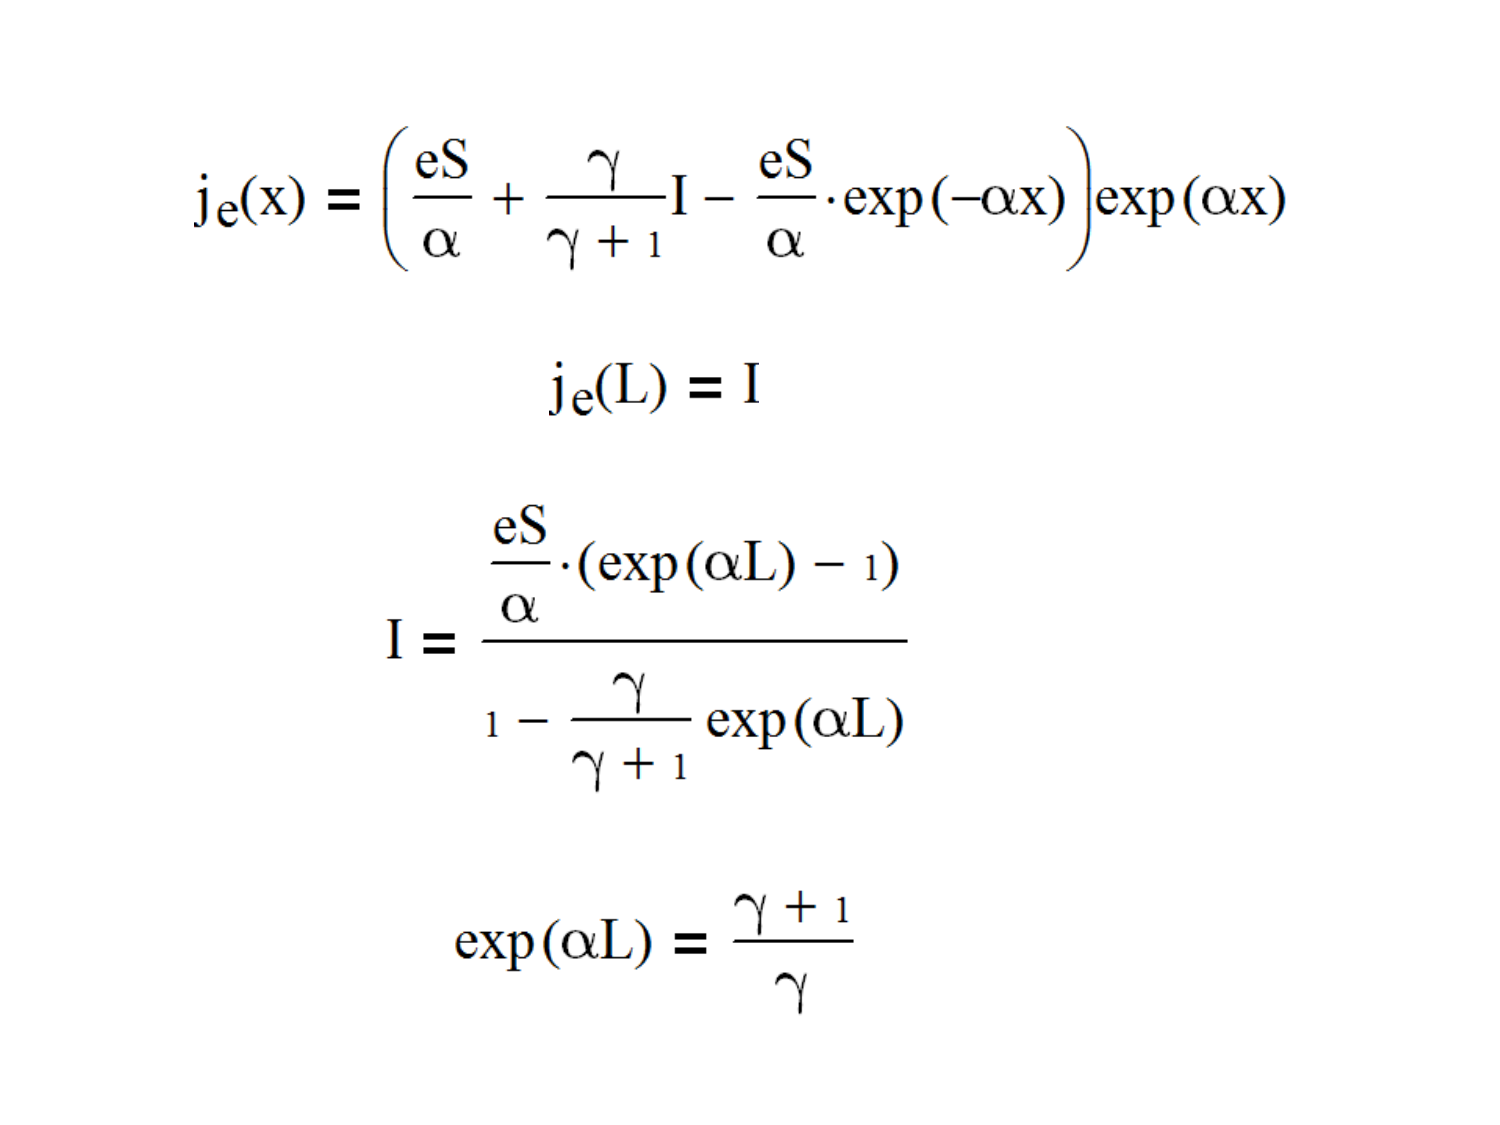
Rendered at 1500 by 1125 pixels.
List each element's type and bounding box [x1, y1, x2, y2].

picture [548, 349, 759, 430]
picture [383, 491, 911, 795]
picture [451, 869, 857, 1017]
picture [194, 125, 1288, 273]
